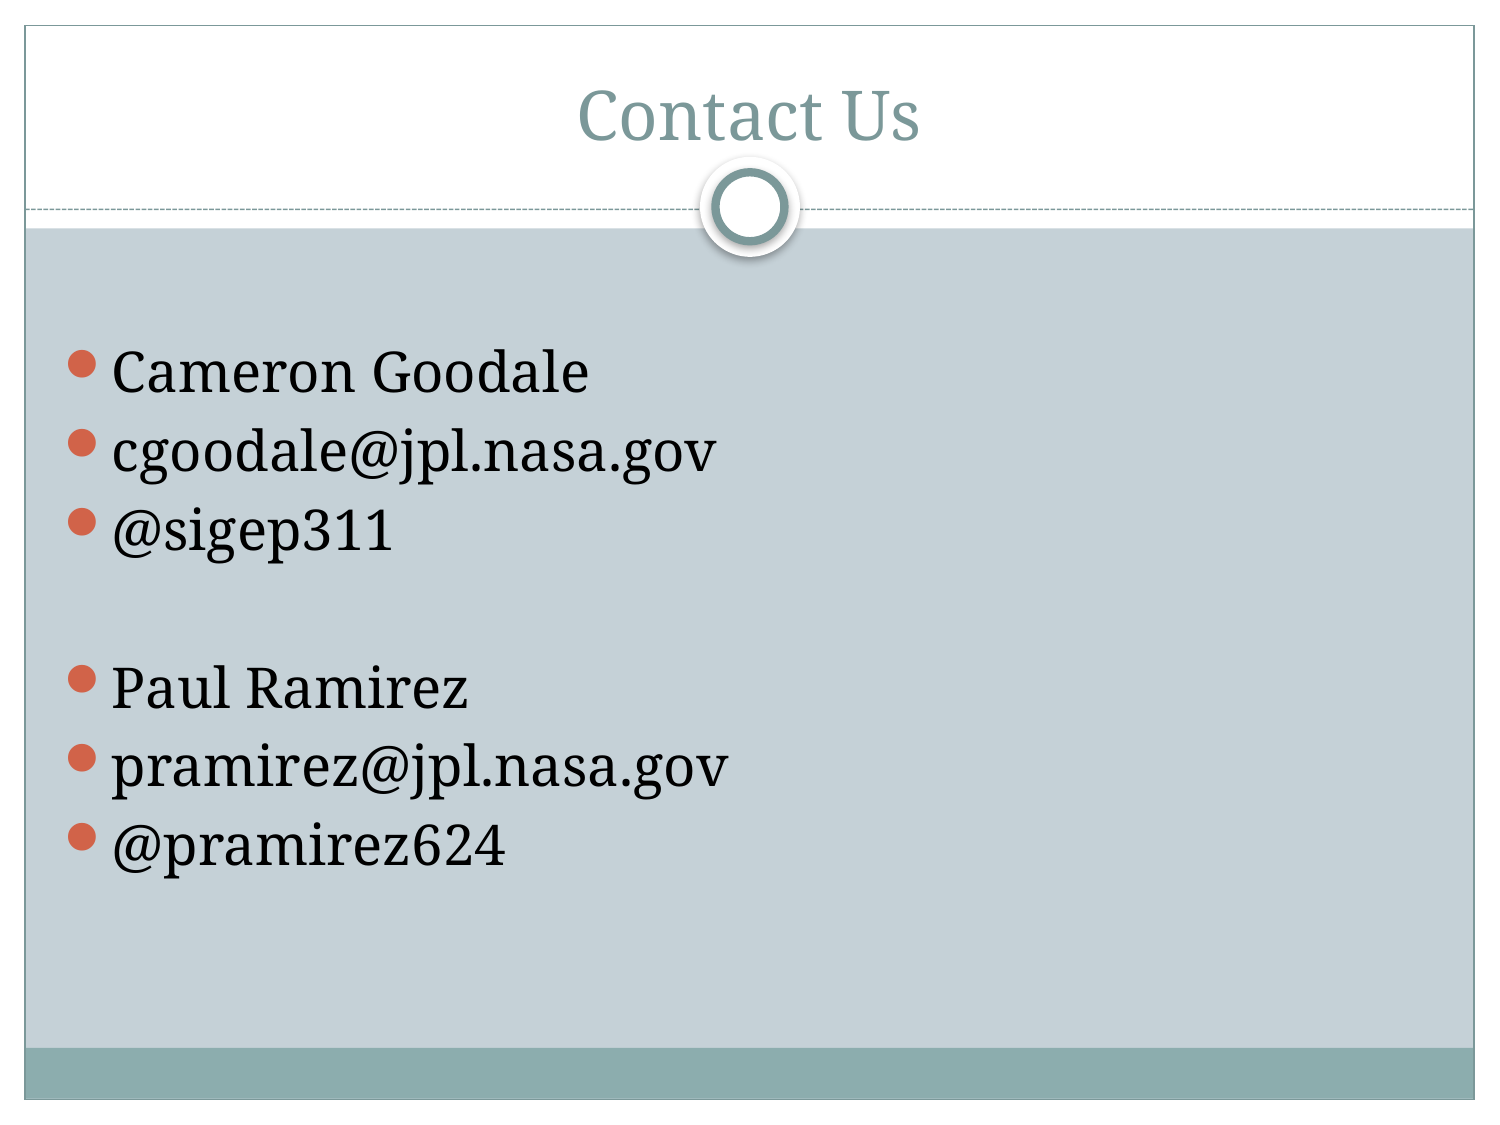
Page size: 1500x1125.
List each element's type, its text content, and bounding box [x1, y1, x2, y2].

title Contact Us [49, 37, 1450, 162]
list Cameron Goodale cgoodale@jpl.nasa.gov @sigep311 Paul Ramirez pramirez@jpl.nasa.gov @pramirez624 [49, 250, 1445, 1001]
